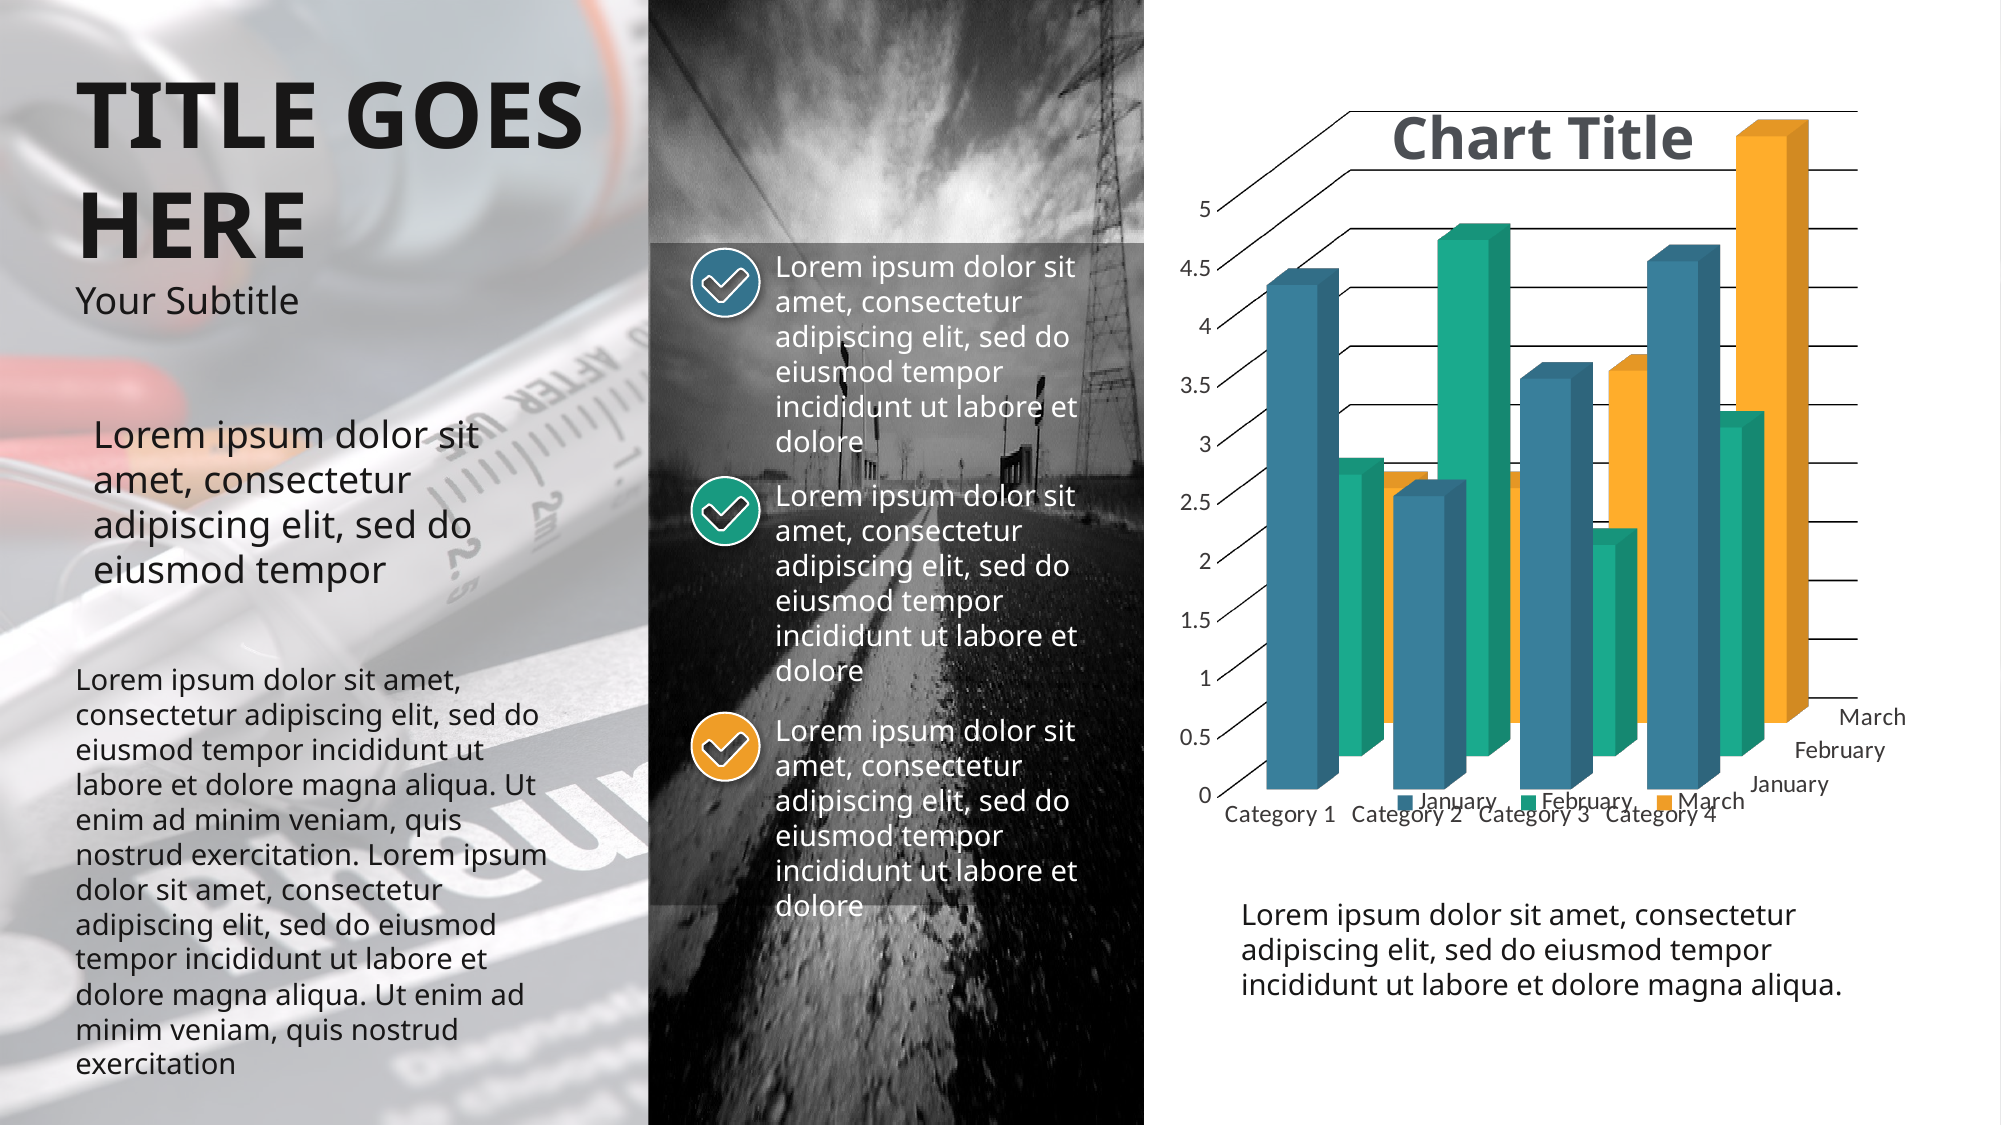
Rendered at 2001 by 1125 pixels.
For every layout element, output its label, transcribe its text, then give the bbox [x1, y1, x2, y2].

text_box Lorem ipsum dolor sit amet, consectetur adipiscing elit, sed do eiusmod tempor incididunt ut labore et dolore magna aliqua. [1226, 906, 1909, 1009]
text_box Lorem ipsum dolor sit amet, consectetur adipiscing elit, sed do eiusmod tempor incididunt ut labore et dolore magna aliqua. Ut enim ad minim veniam, quis nostrud exercitation. Lorem ipsum dolor sit amet, consectetur adipiscing elit, sed do eiusmod tempor incididunt ut labore et dolore magna aliqua. Ut enim ad minim veniam, quis nostrud exercitation [60, 653, 586, 1125]
text_box Lorem ipsum dolor sit amet, consectetur adipiscing elit, sed do eiusmod tempor incididunt ut labore et dolore [775, 477, 1121, 687]
text_box [649, 242, 1143, 907]
text_box [691, 712, 760, 781]
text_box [0, 0, 647, 1125]
text_box [1143, 0, 2000, 1125]
text_box TITLE GOES HERE Your Subtitle [60, 49, 649, 330]
text_box [647, 330, 1143, 1125]
text_box [647, 0, 1143, 242]
chart [1159, 10, 1975, 906]
text_box [691, 248, 760, 317]
text_box Lorem ipsum dolor sit amet, consectetur adipiscing elit, sed do eiusmod tempor [78, 404, 604, 599]
text_box [691, 477, 760, 546]
text_box Lorem ipsum dolor sit amet, consectetur adipiscing elit, sed do eiusmod tempor incididunt ut labore et dolore [775, 712, 1121, 923]
text_box Lorem ipsum dolor sit amet, consectetur adipiscing elit, sed do eiusmod tempor incididunt ut labore et dolore [775, 248, 1121, 459]
